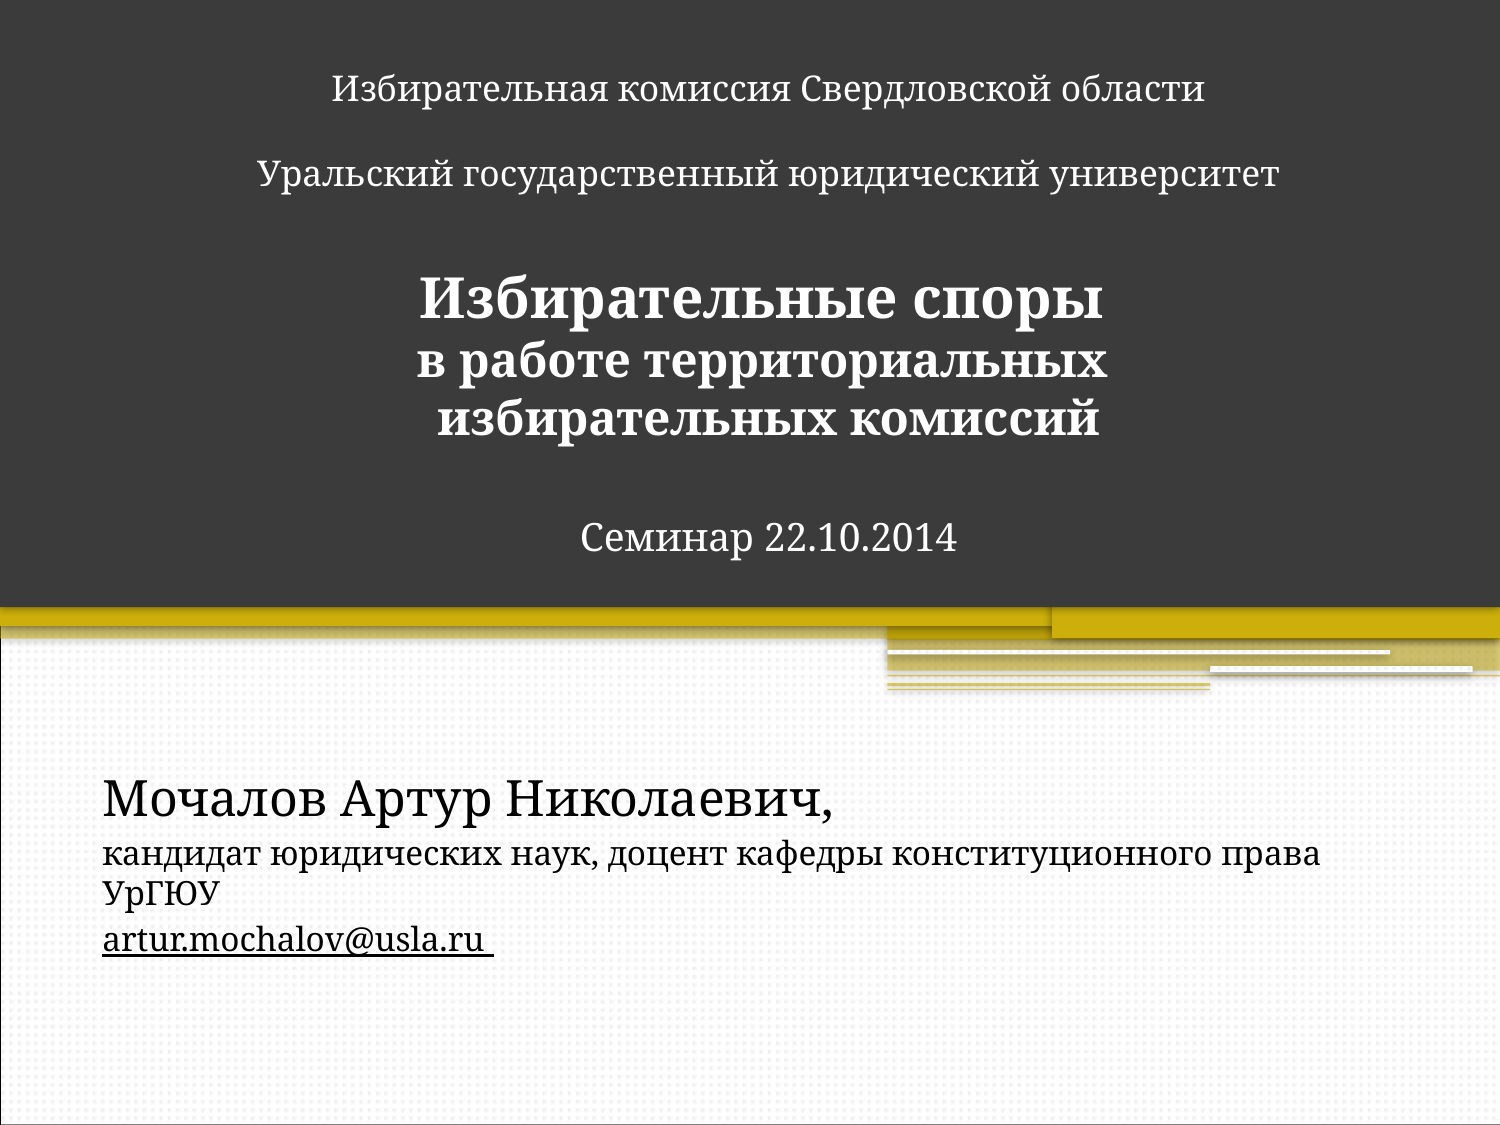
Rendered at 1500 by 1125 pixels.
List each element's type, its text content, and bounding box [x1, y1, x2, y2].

subtitle Мочалов Артур Николаевич, кандидат юридических наук, доцент кафедры конституционного права УрГЮУ artur.mochalov@usla.ru [76, 692, 1412, 981]
picture [0, 639, 1500, 1125]
title Избирательная комиссия Свердловской области Уральский государственный юридический университет Избирательные споры в работе территориальных избирательных комиссий Семинар 22.10.2014 [74, 54, 1463, 636]
